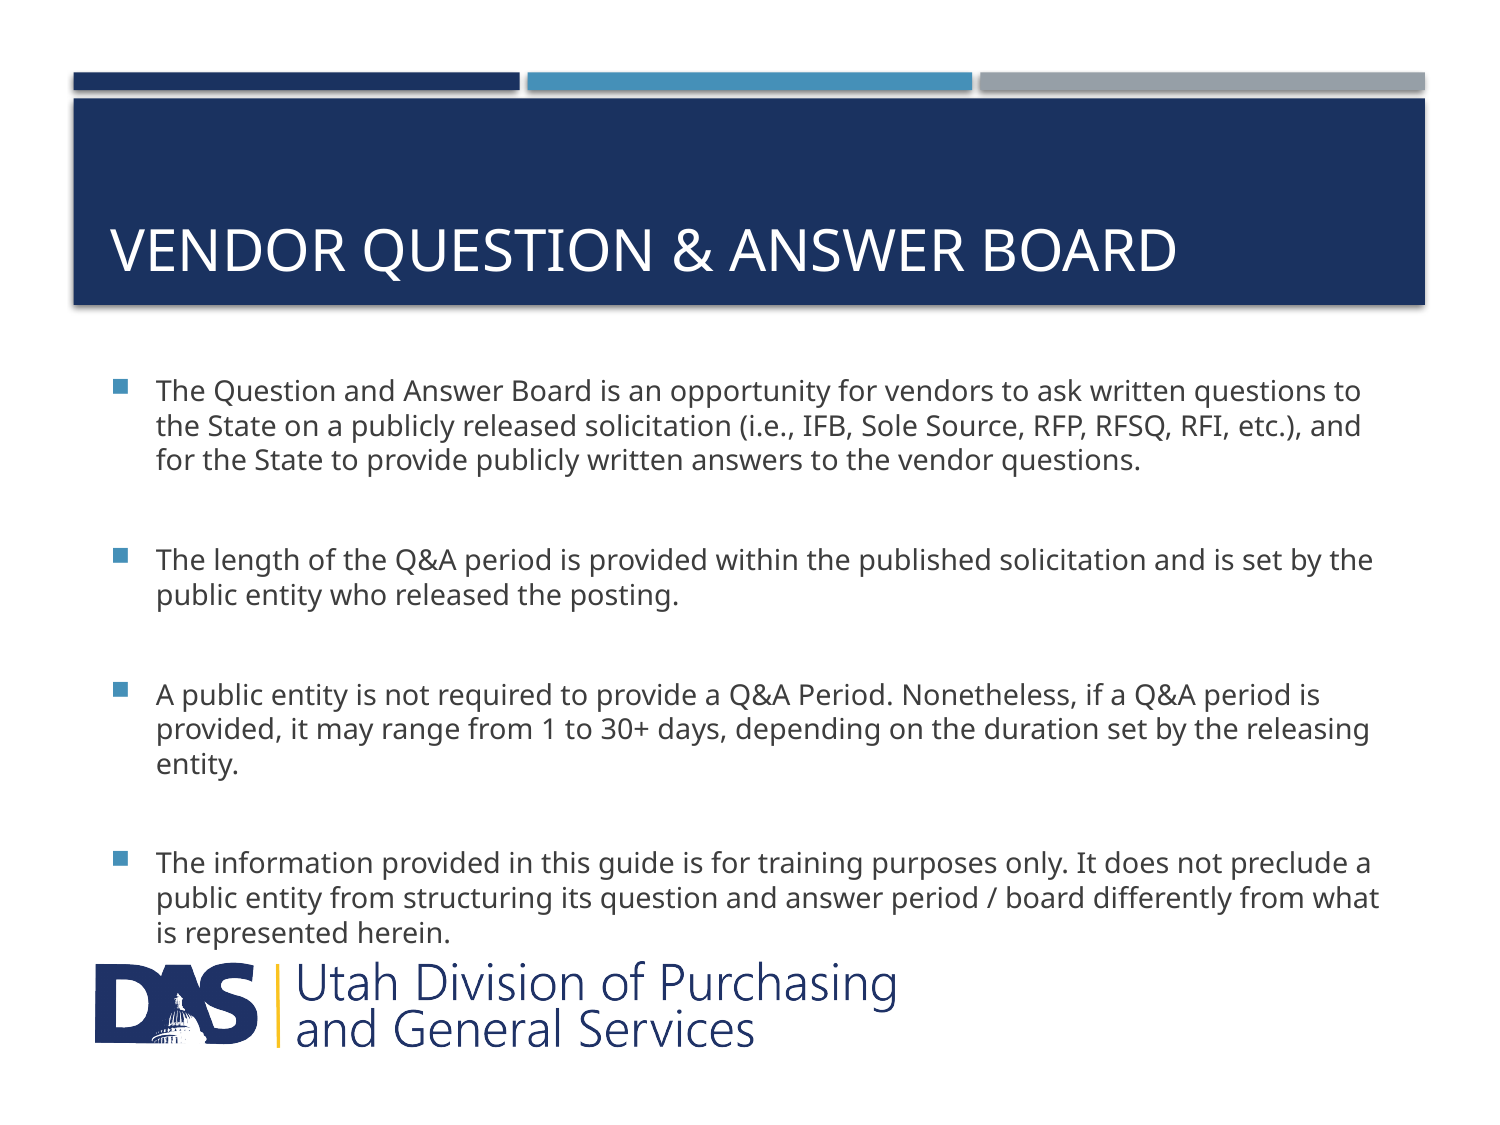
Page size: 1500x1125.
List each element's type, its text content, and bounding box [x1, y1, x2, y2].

title Vendor question & answer board [95, 112, 1406, 291]
list The Question and Answer Board is an opportunity for vendors to ask written questions to the State on a publicly released solicitation (i.e., IFB, Sole Source, RFP, RFSQ, RFI, etc.), and for the State to provide publicly written answers to the vendor questions. The length of the Q&A period is provided within the published solicitation and is set by the public entity who released the posting. A public entity is not required to provide a Q&A Period. Nonetheless, if a Q&A period is provided, it may range from 1 to 30+ days, depending on the duration set by the releasing entity. The information provided in this guide is for training purposes only. It does not preclude a public entity from structuring its question and answer period / board differently from what is represented herein. [95, 365, 1406, 962]
picture [95, 962, 895, 1048]
